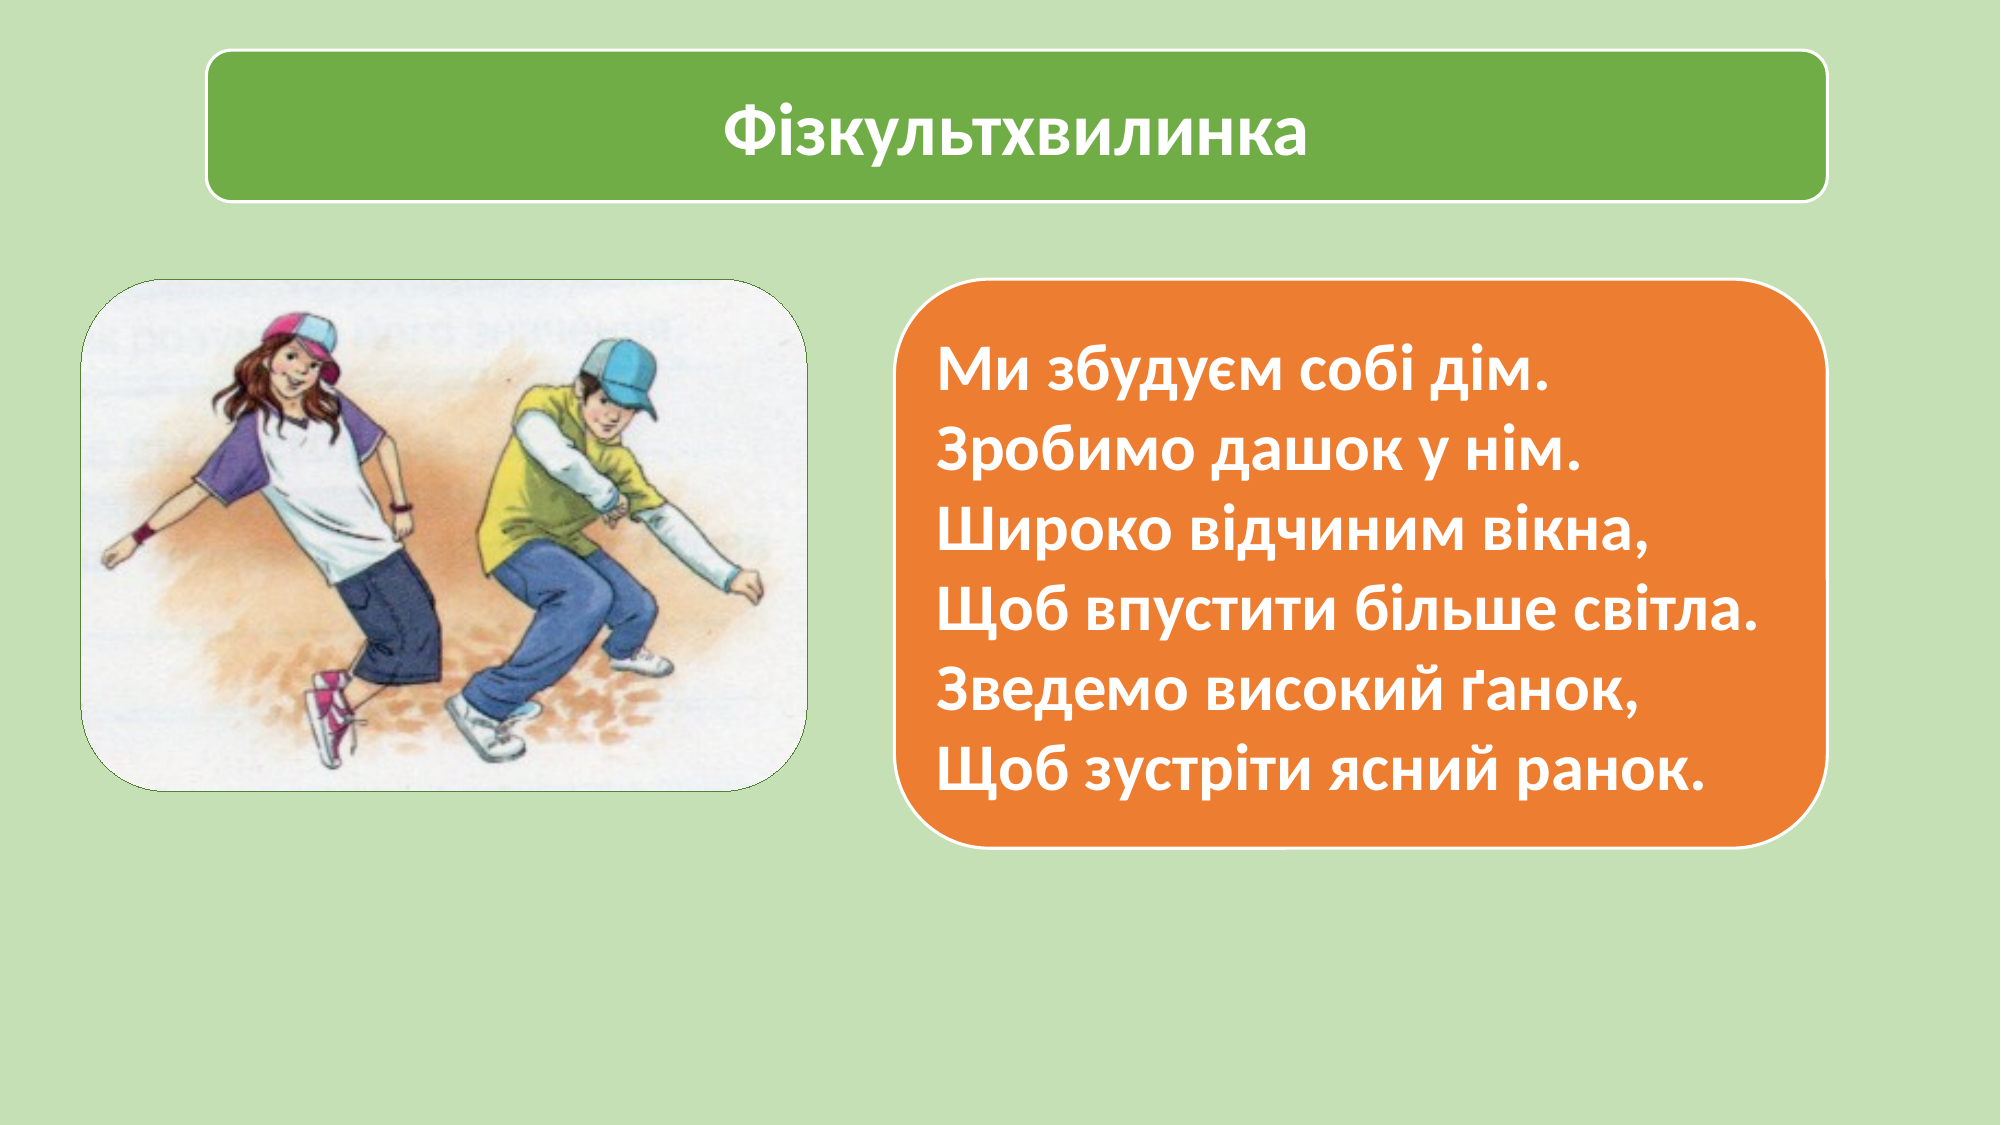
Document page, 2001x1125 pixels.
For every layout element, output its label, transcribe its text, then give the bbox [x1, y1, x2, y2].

text_box Ми збудуєм собі дім. Зробимо дашок у нім. Широко відчиним вікна, Щоб впустити більше світла. Зведемо високий ґанок, Щоб зустріти ясний ранок. [892, 277, 1829, 850]
text_box Фізкультхвилинка [204, 48, 1829, 204]
picture [80, 279, 808, 792]
